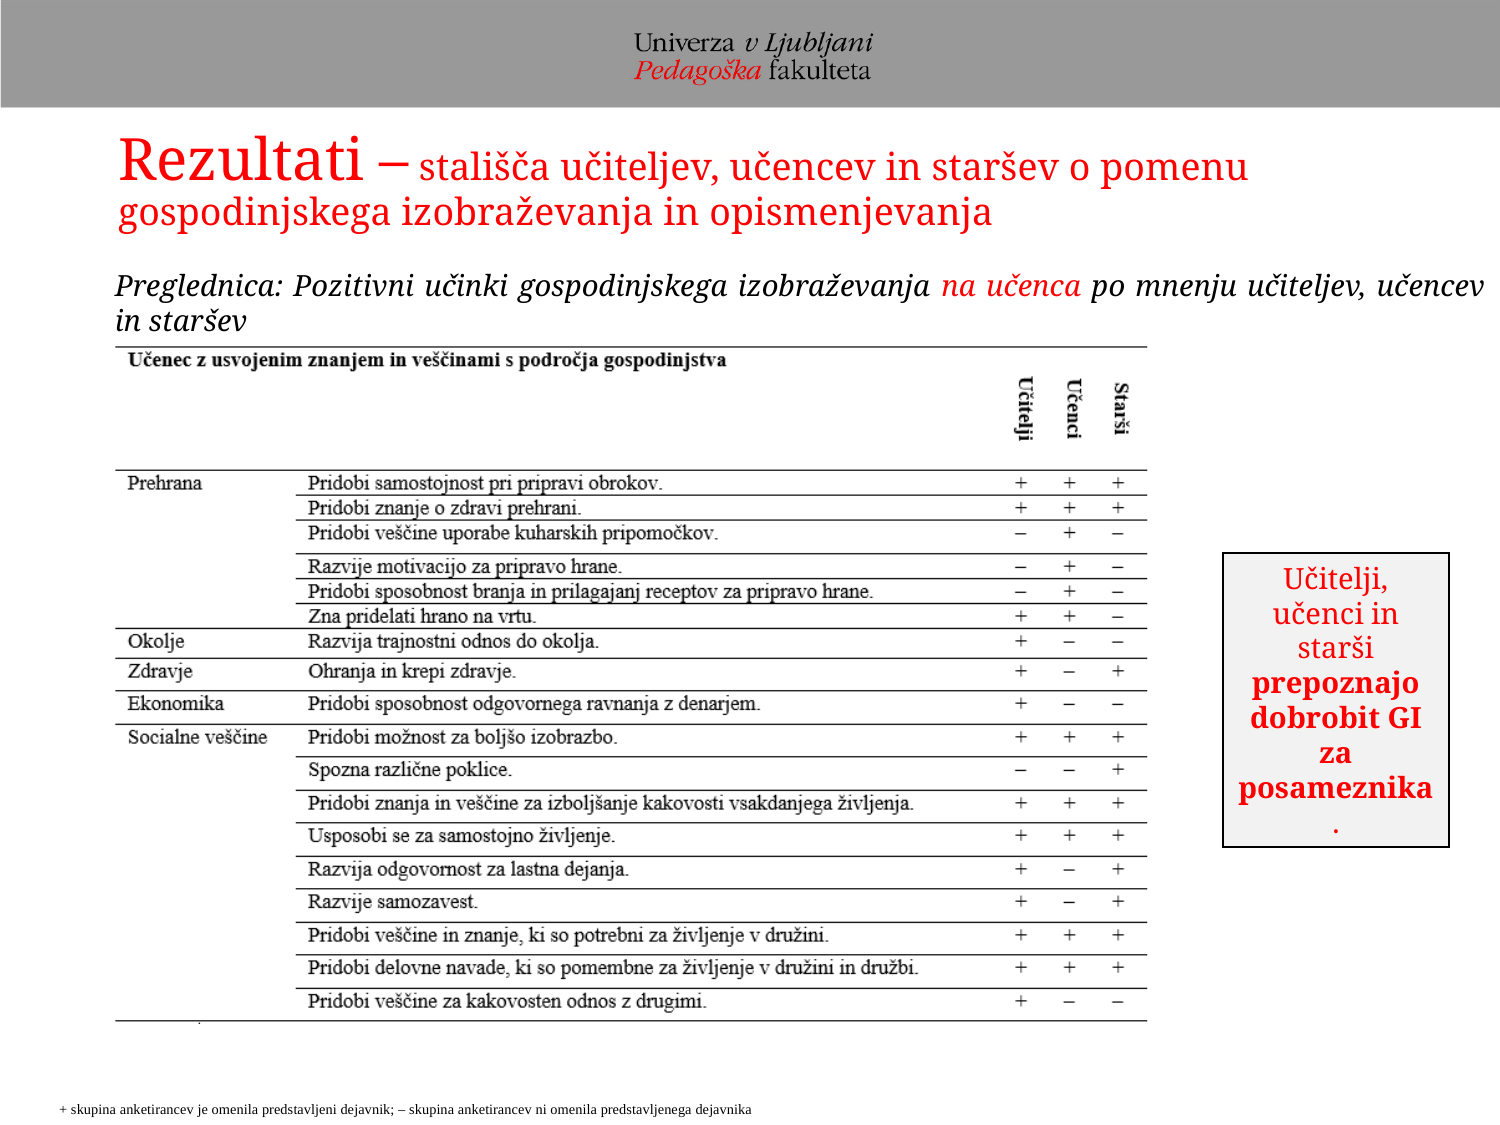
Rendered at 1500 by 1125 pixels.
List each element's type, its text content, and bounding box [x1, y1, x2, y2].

text_box Preglednica: Pozitivni učinki gospodinjskega izobraževanja na učenca po mnenju učiteljev, učencev in staršev [99, 259, 1500, 345]
picture [0, 0, 1500, 1125]
text_box Učitelji, učenci in starši prepoznajo dobrobit GI za posameznika. [1222, 552, 1450, 848]
title Rezultati – stališča učiteljev, učencev in staršev o pomenu gospodinjskega izobraževanja in opismenjevanja [103, 42, 1397, 259]
text_box + skupina anketirancev je omenila predstavljeni dejavnik; – skupina anketirancev ni omenila predstavljenega dejavnika [44, 1089, 1382, 1125]
